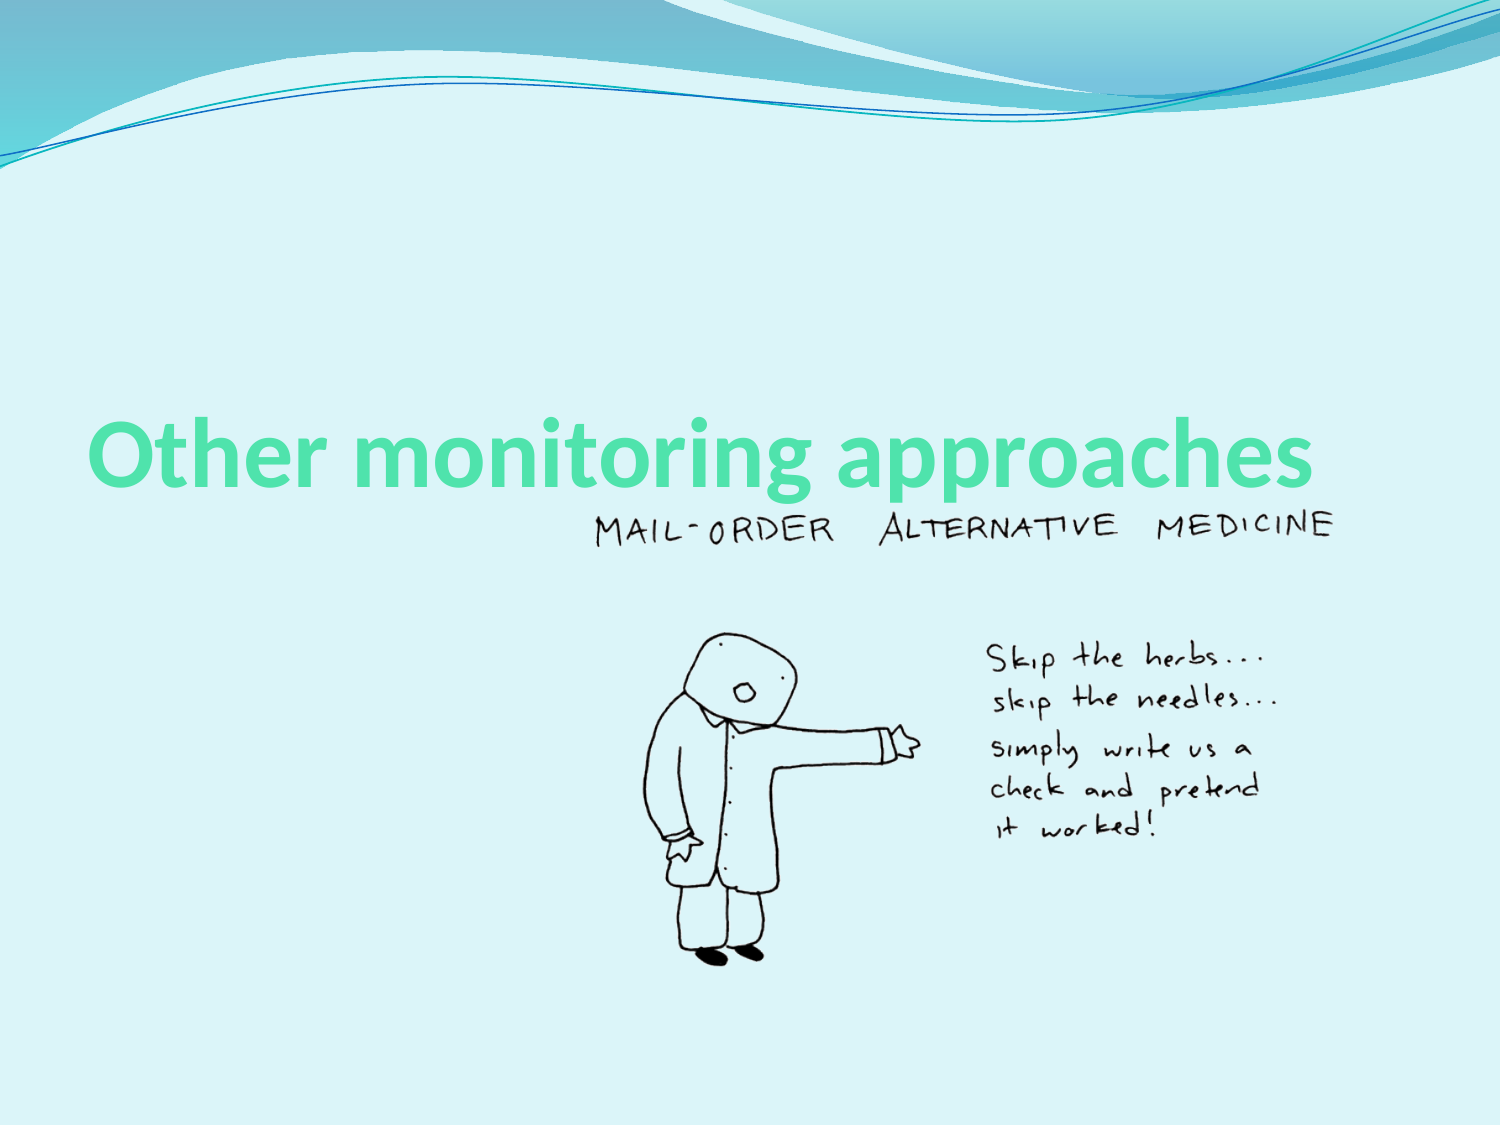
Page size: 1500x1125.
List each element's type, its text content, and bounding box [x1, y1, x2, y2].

picture [560, 479, 1365, 1001]
title Other monitoring approaches [86, 160, 1436, 508]
